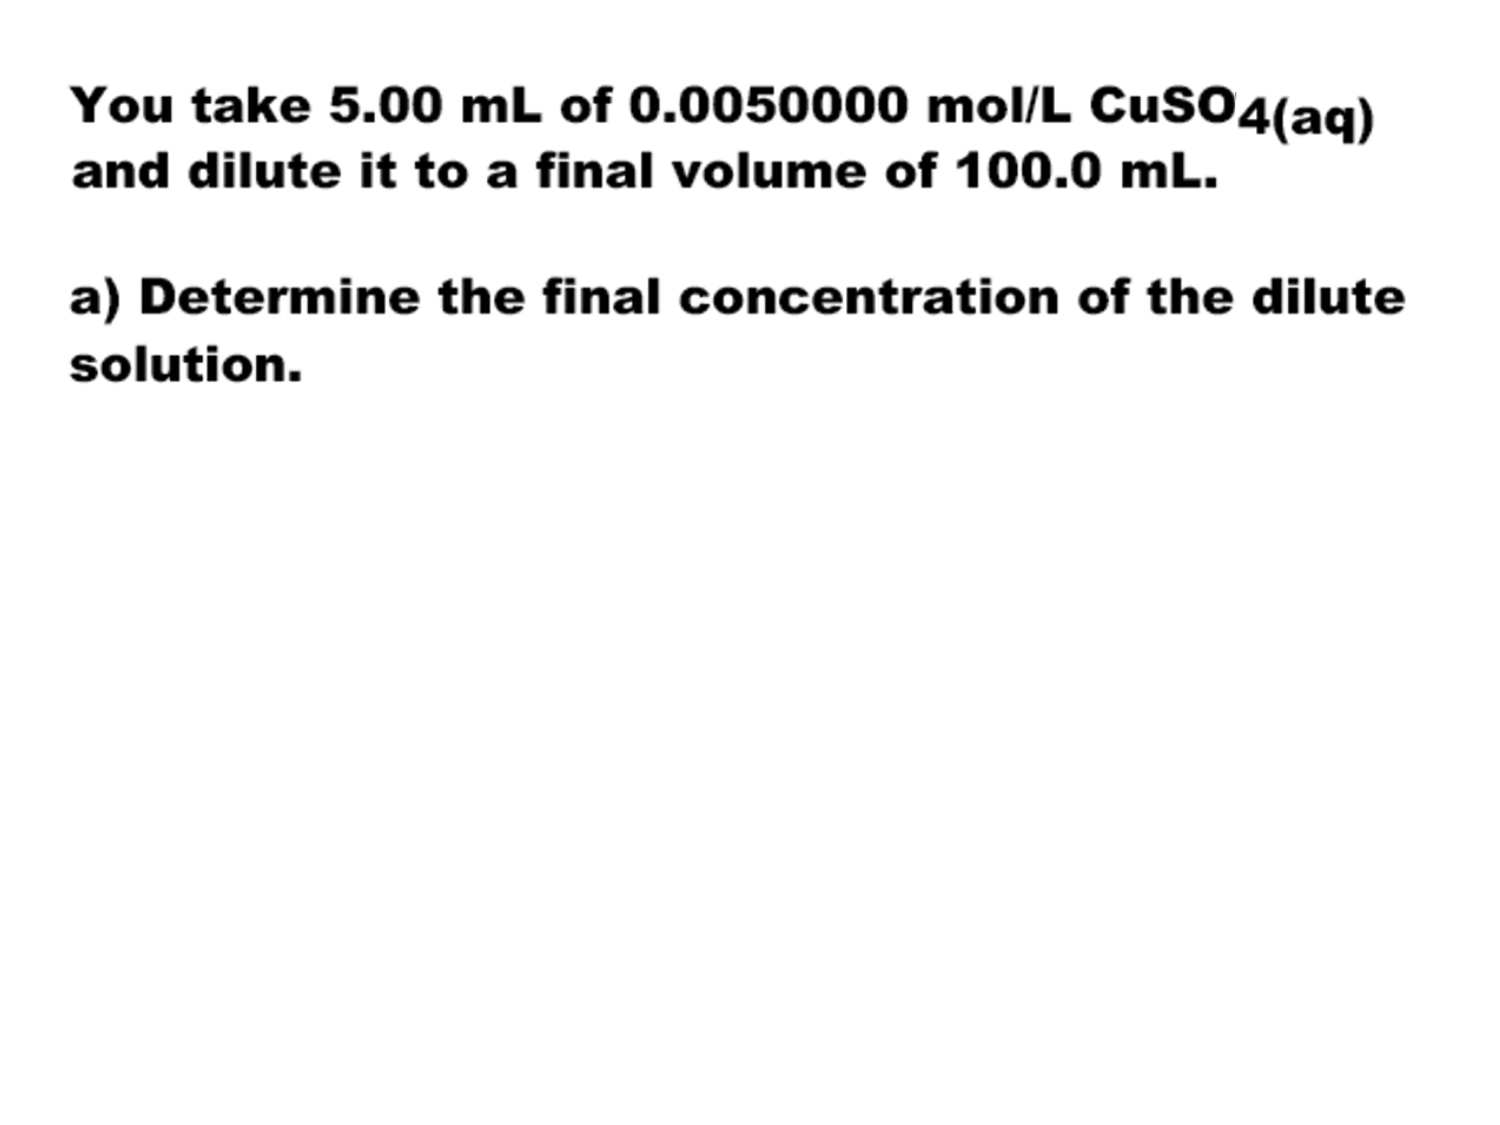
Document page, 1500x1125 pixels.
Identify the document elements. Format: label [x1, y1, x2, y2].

picture [57, 77, 1413, 396]
